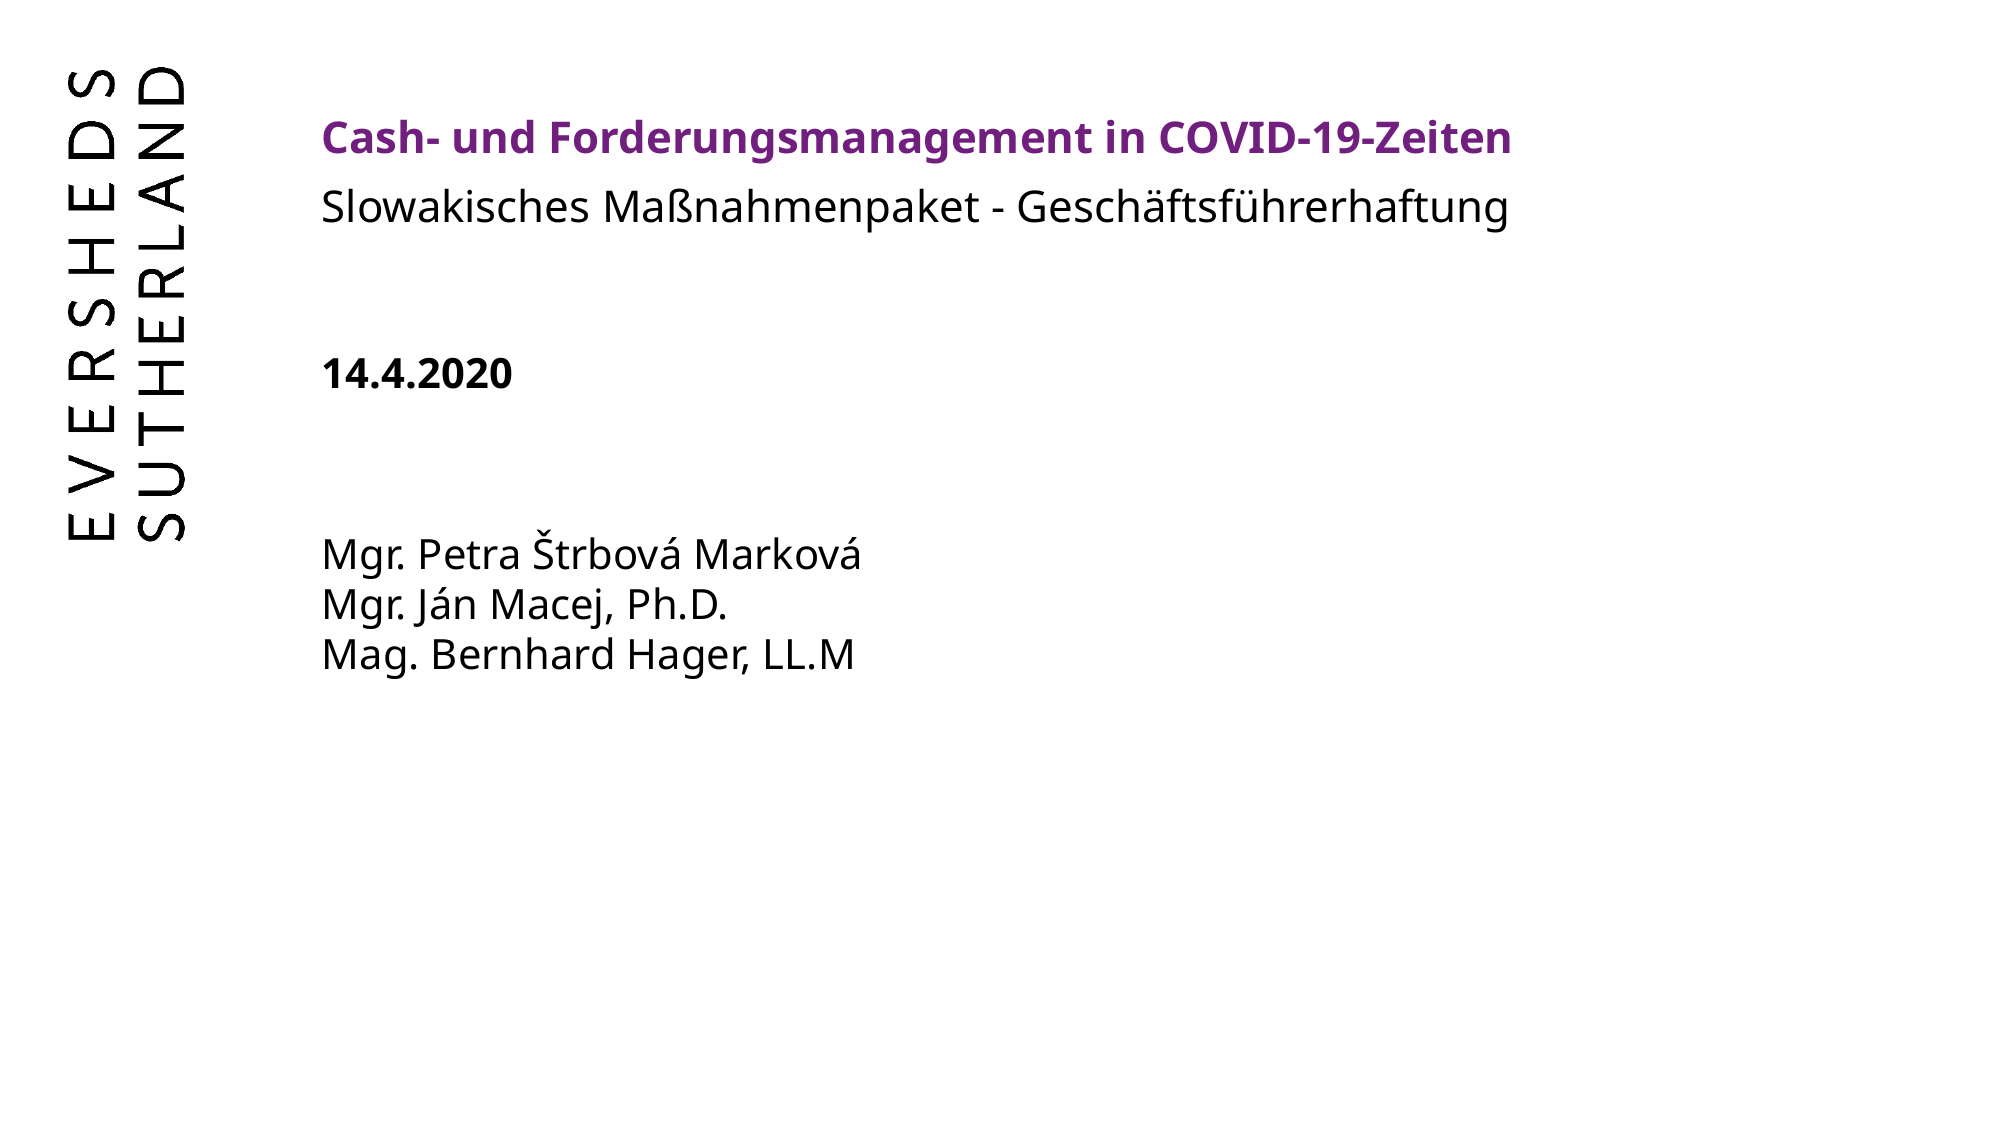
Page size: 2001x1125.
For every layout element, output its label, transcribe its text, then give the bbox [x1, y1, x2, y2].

subtitle Slowakisches Maßnahmenpaket - Geschäftsführerhaftung [306, 171, 1906, 274]
list Mgr. Petra Štrbová Marková Mgr. Ján Macej, Ph.D. Mag. Bernhard Hager, LL.M [306, 444, 1181, 811]
picture [0, 0, 252, 609]
list 14.4.2020 [306, 346, 1181, 398]
title Cash- und Forderungsmanagement in COVID-19-Zeiten [306, 66, 1906, 171]
